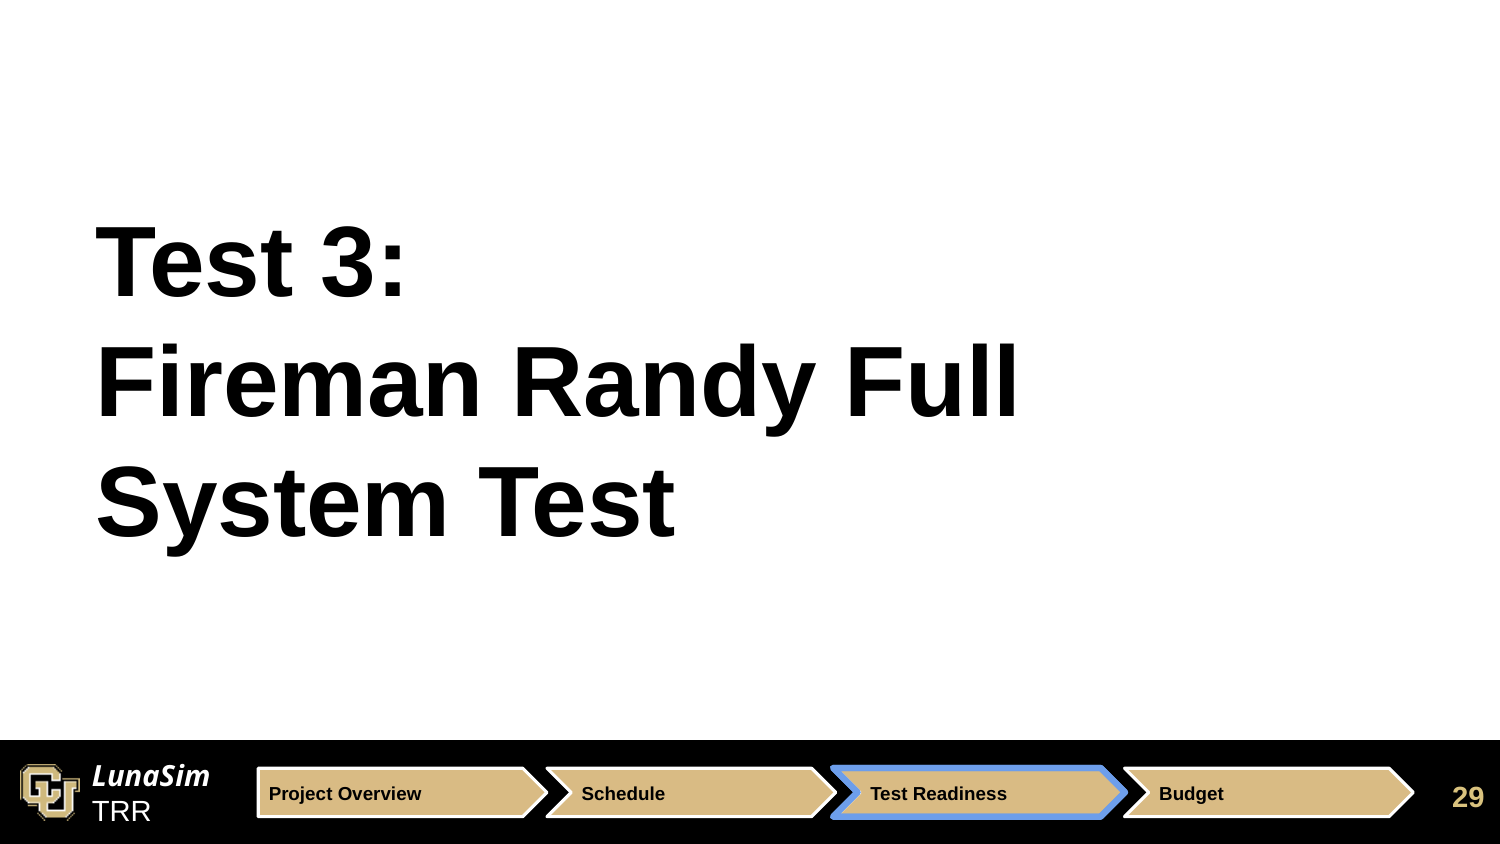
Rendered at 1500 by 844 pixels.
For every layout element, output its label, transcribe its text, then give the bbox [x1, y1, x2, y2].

slide_number 29 [1436, 762, 1500, 829]
picture [20, 764, 80, 821]
title Test 3: Fireman Randy Full System Test [80, 41, 1263, 713]
text_box [833, 767, 1126, 817]
